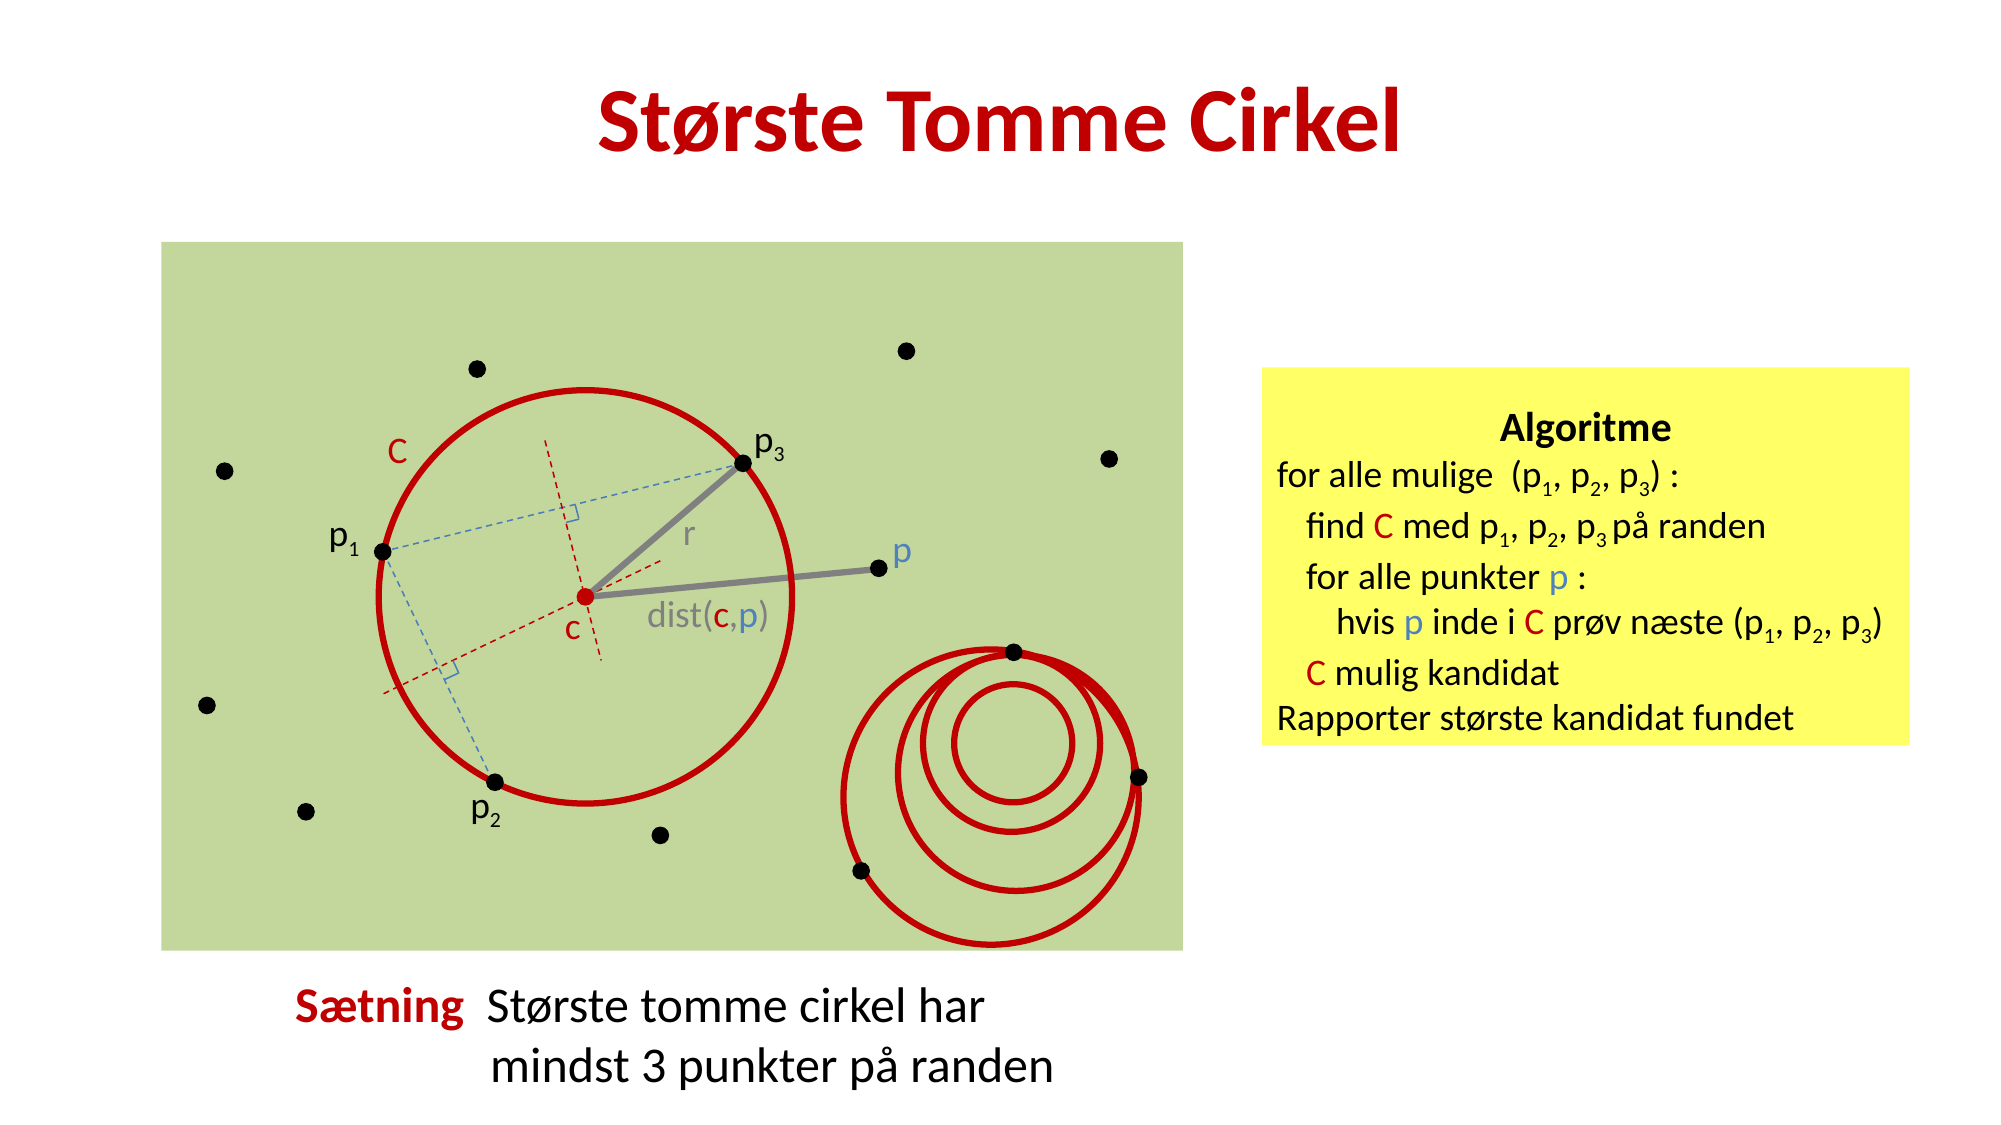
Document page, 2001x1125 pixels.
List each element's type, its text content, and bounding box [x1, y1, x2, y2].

text_box Sætning Største tomme cirkel har mindst 3 punkter på randen [280, 964, 1183, 1100]
text_box [872, 888, 1111, 947]
text_box Algoritme for alle mulige (p1, p2, p3) : find C med p1, p2, p3 på randen for alle punkter p : hvis p inde i C prøv næste (p1, p2, p3) C mulig kandidat Rapporter største kandidat fundet [1262, 367, 1910, 746]
title Største Tomme Cirkel [249, 20, 1751, 209]
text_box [197, 342, 1148, 880]
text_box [313, 407, 818, 835]
text_box [159, 240, 1185, 953]
